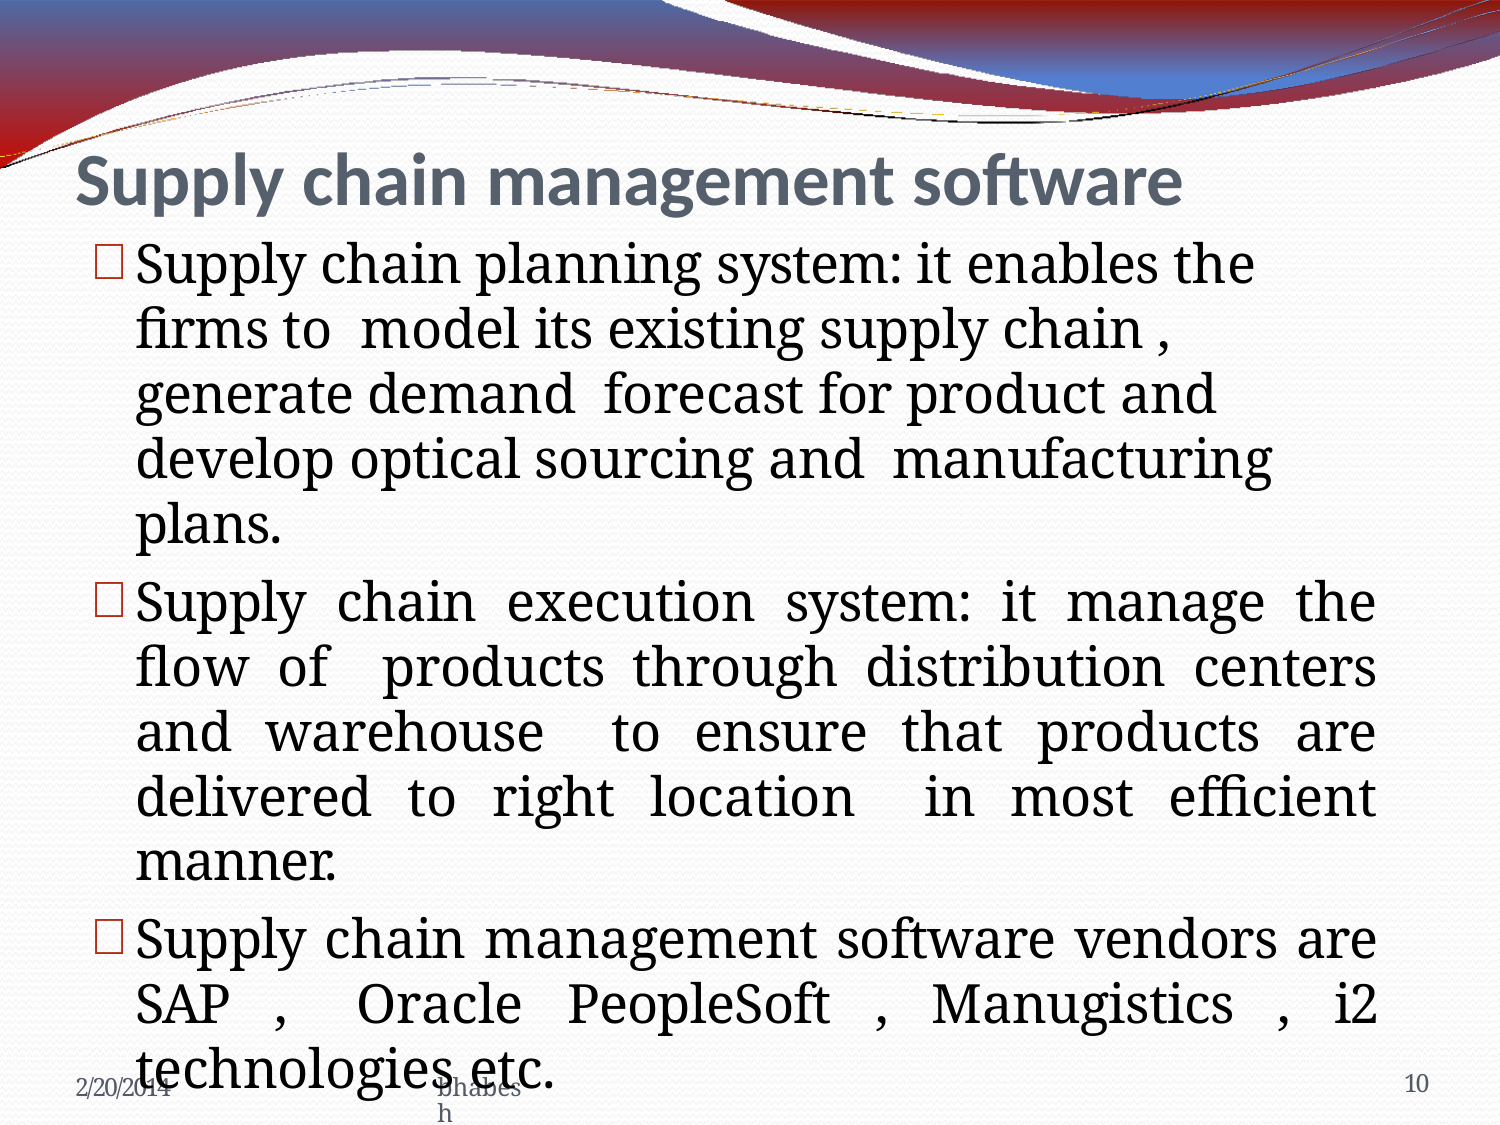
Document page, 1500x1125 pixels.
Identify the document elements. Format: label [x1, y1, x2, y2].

text_box [0, 0, 1500, 1125]
